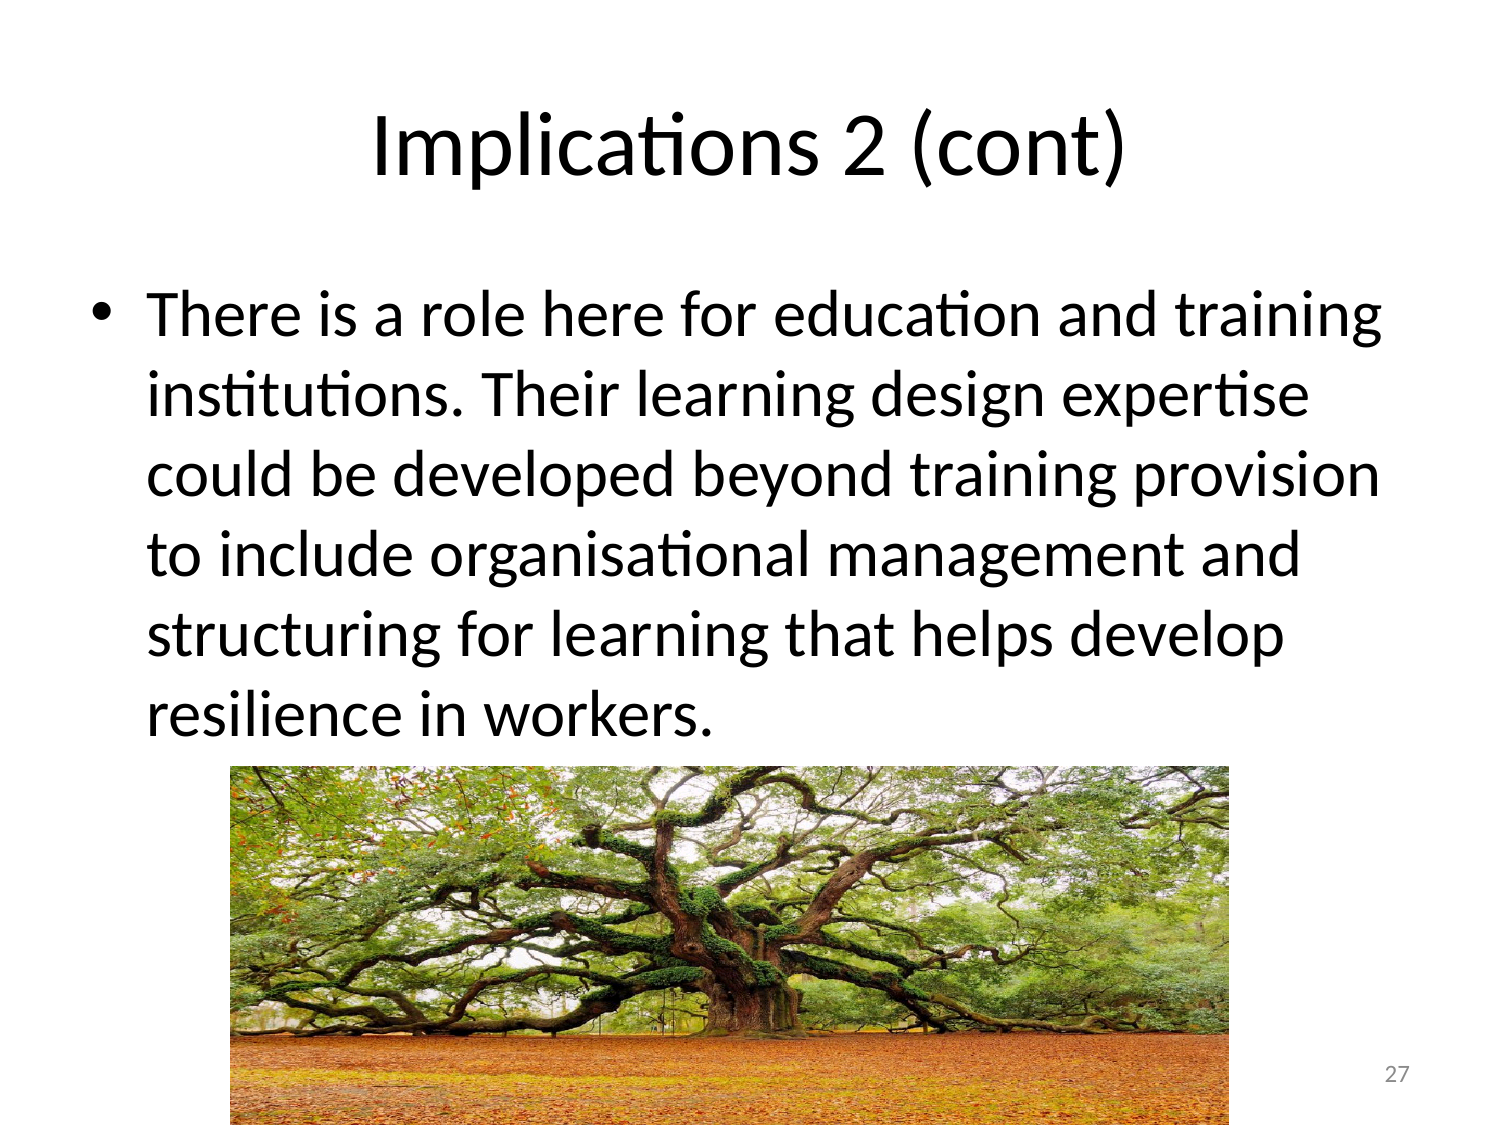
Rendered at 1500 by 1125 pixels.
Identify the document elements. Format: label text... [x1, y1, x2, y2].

slide_number 27 [1233, 1042, 1425, 1103]
picture [229, 766, 1229, 1125]
title Implications 2 (cont) [75, 45, 1425, 233]
list There is a role here for education and training institutions. Their learning design expertise could be developed beyond training provision to include organisational management and structuring for learning that helps develop resilience in workers. [75, 262, 1425, 1005]
